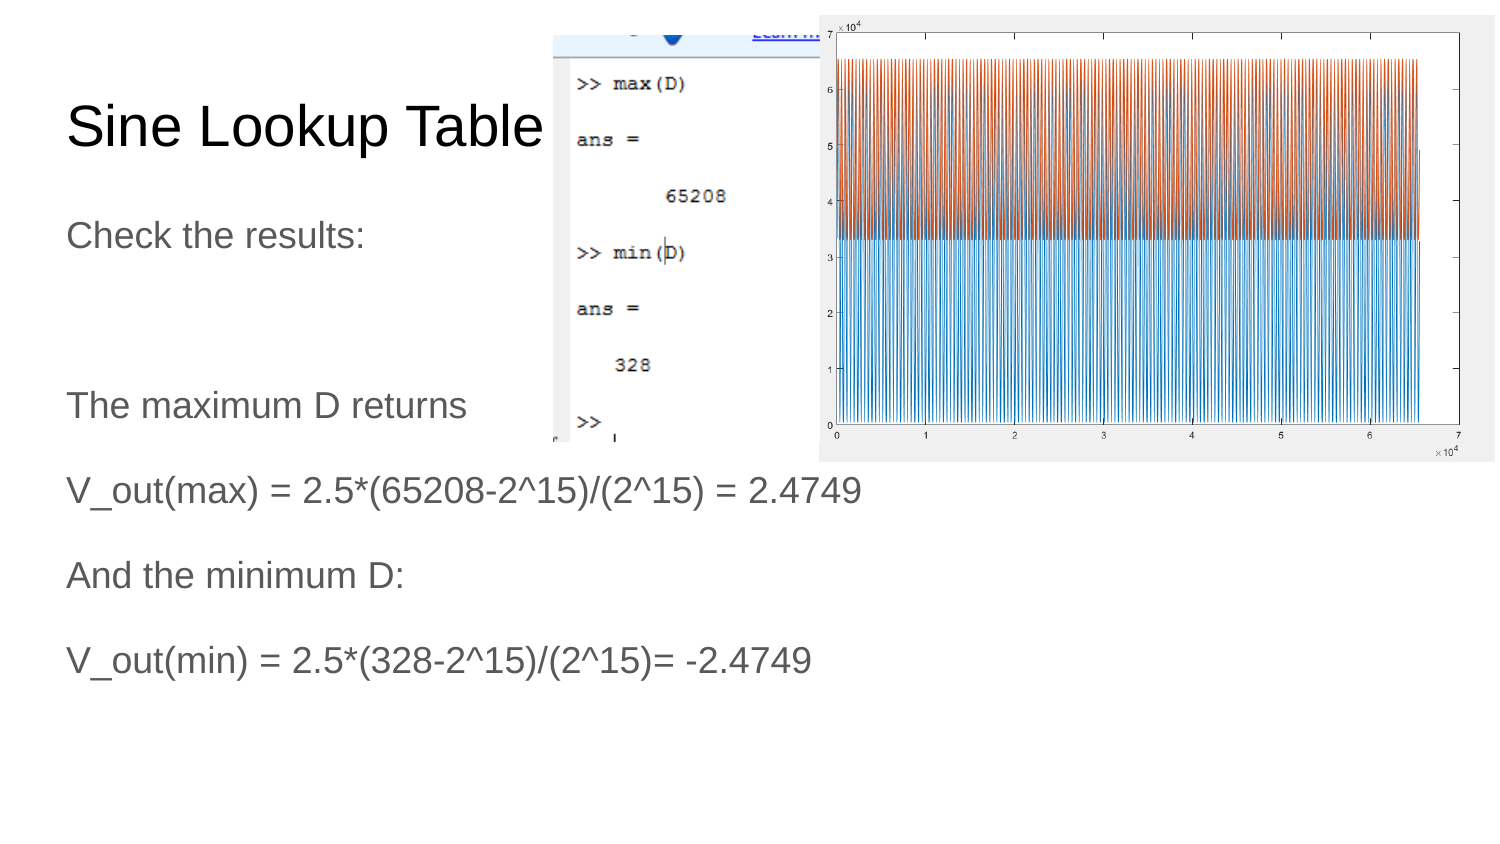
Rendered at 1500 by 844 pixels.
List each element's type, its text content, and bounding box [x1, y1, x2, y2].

title Sine Lookup Table [51, 72, 548, 167]
picture [553, 15, 1495, 462]
list Check the results: The maximum D returns V_out(max) = 2.5*(65208-2^15)/(2^15) = 2.4749 And the minimum D: V_out(min) = 2.5*(328-2^15)/(2^15)= -2.4749 [51, 189, 1449, 750]
